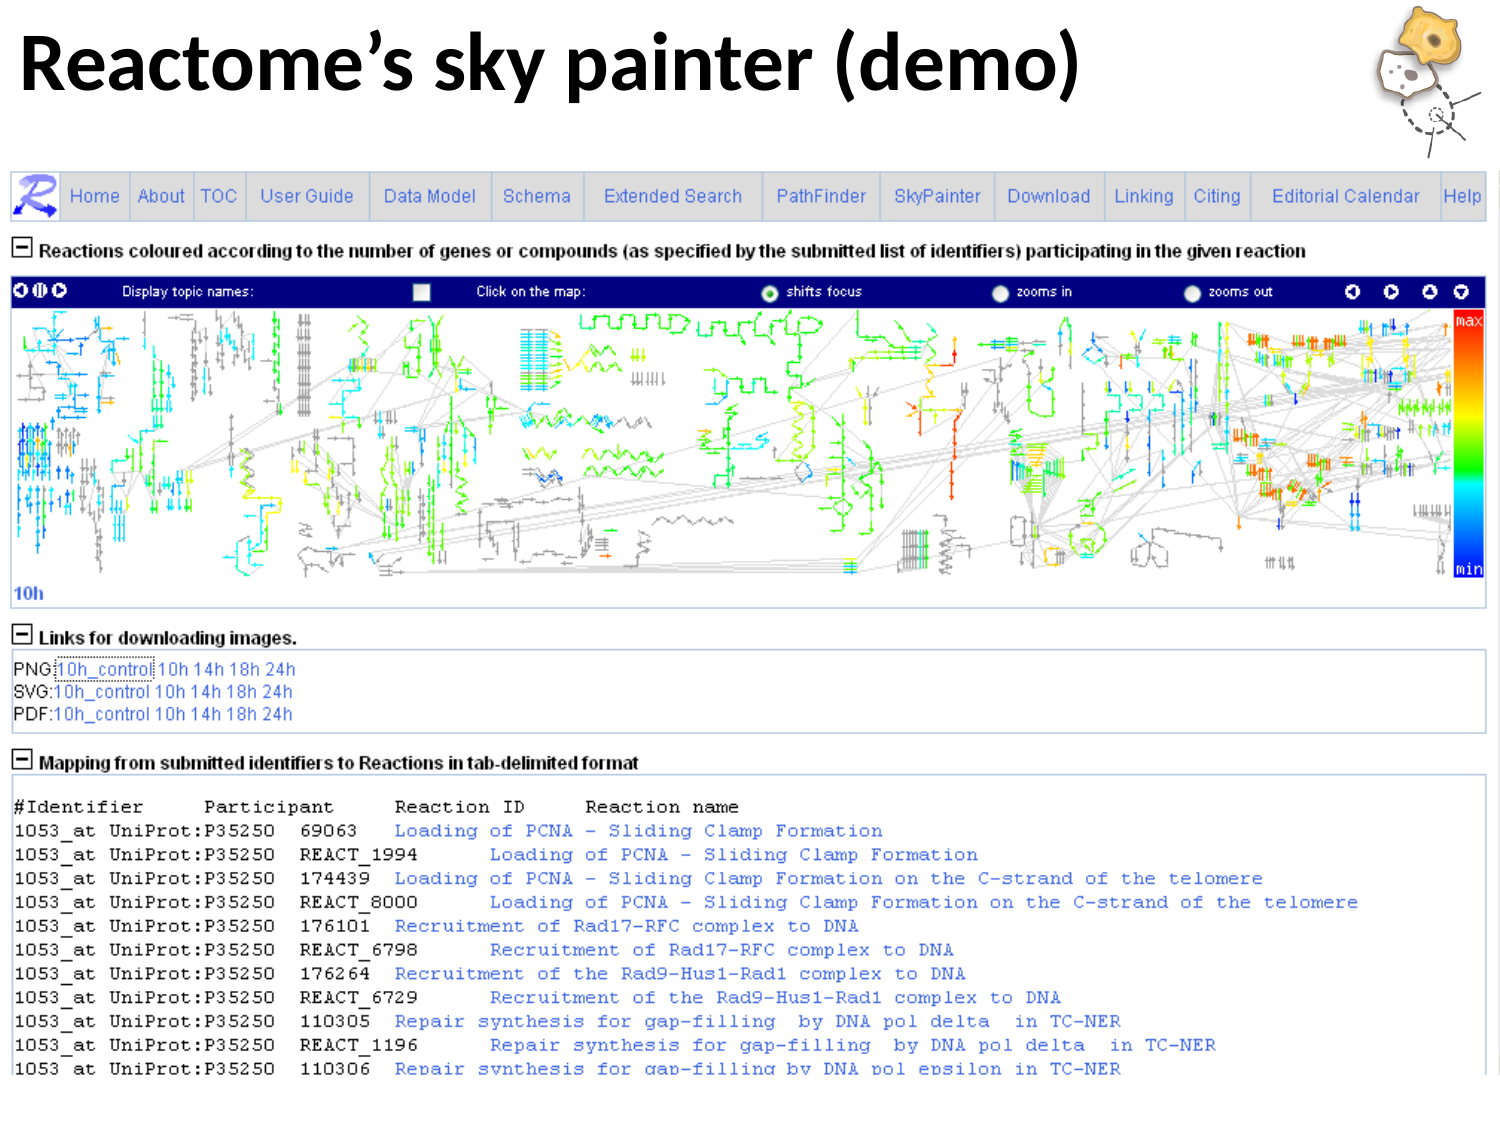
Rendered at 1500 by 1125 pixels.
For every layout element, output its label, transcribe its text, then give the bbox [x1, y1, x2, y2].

picture [1355, 0, 1500, 163]
picture [0, 170, 1500, 1076]
title Reactome’s sky painter (demo) [3, 0, 1280, 163]
